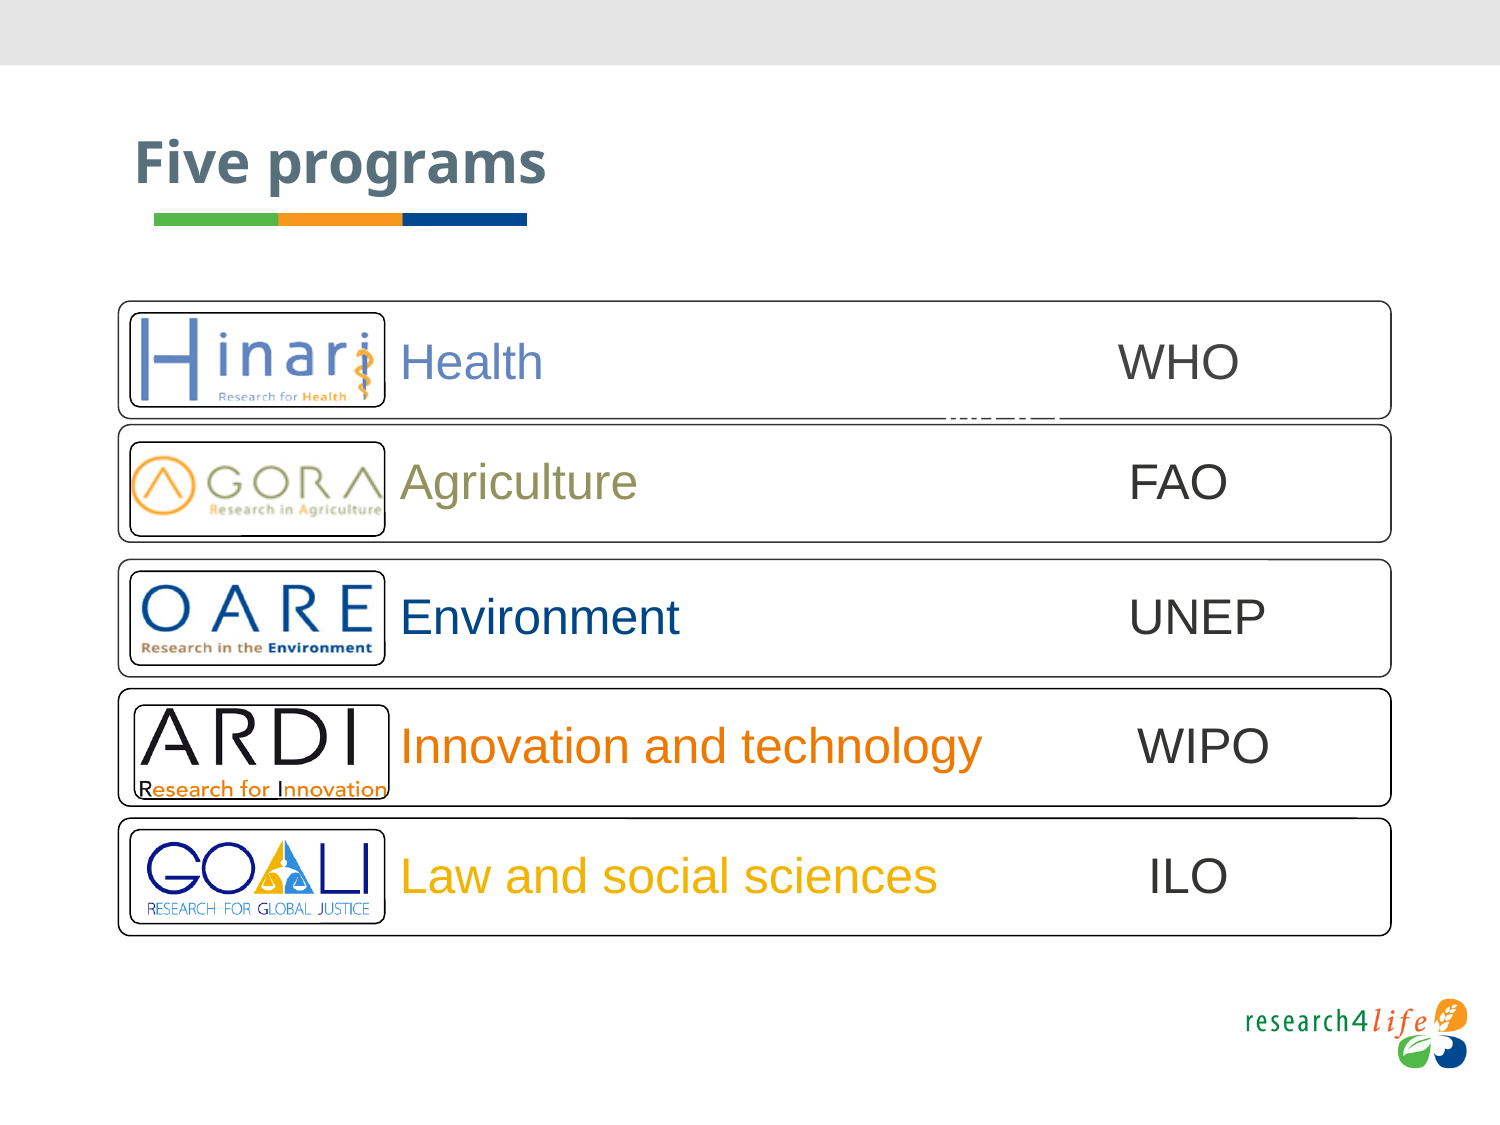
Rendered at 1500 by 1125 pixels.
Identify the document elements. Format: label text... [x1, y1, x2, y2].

picture [1245, 997, 1468, 1069]
title Five programs [118, 69, 1046, 251]
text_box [118, 300, 1392, 936]
